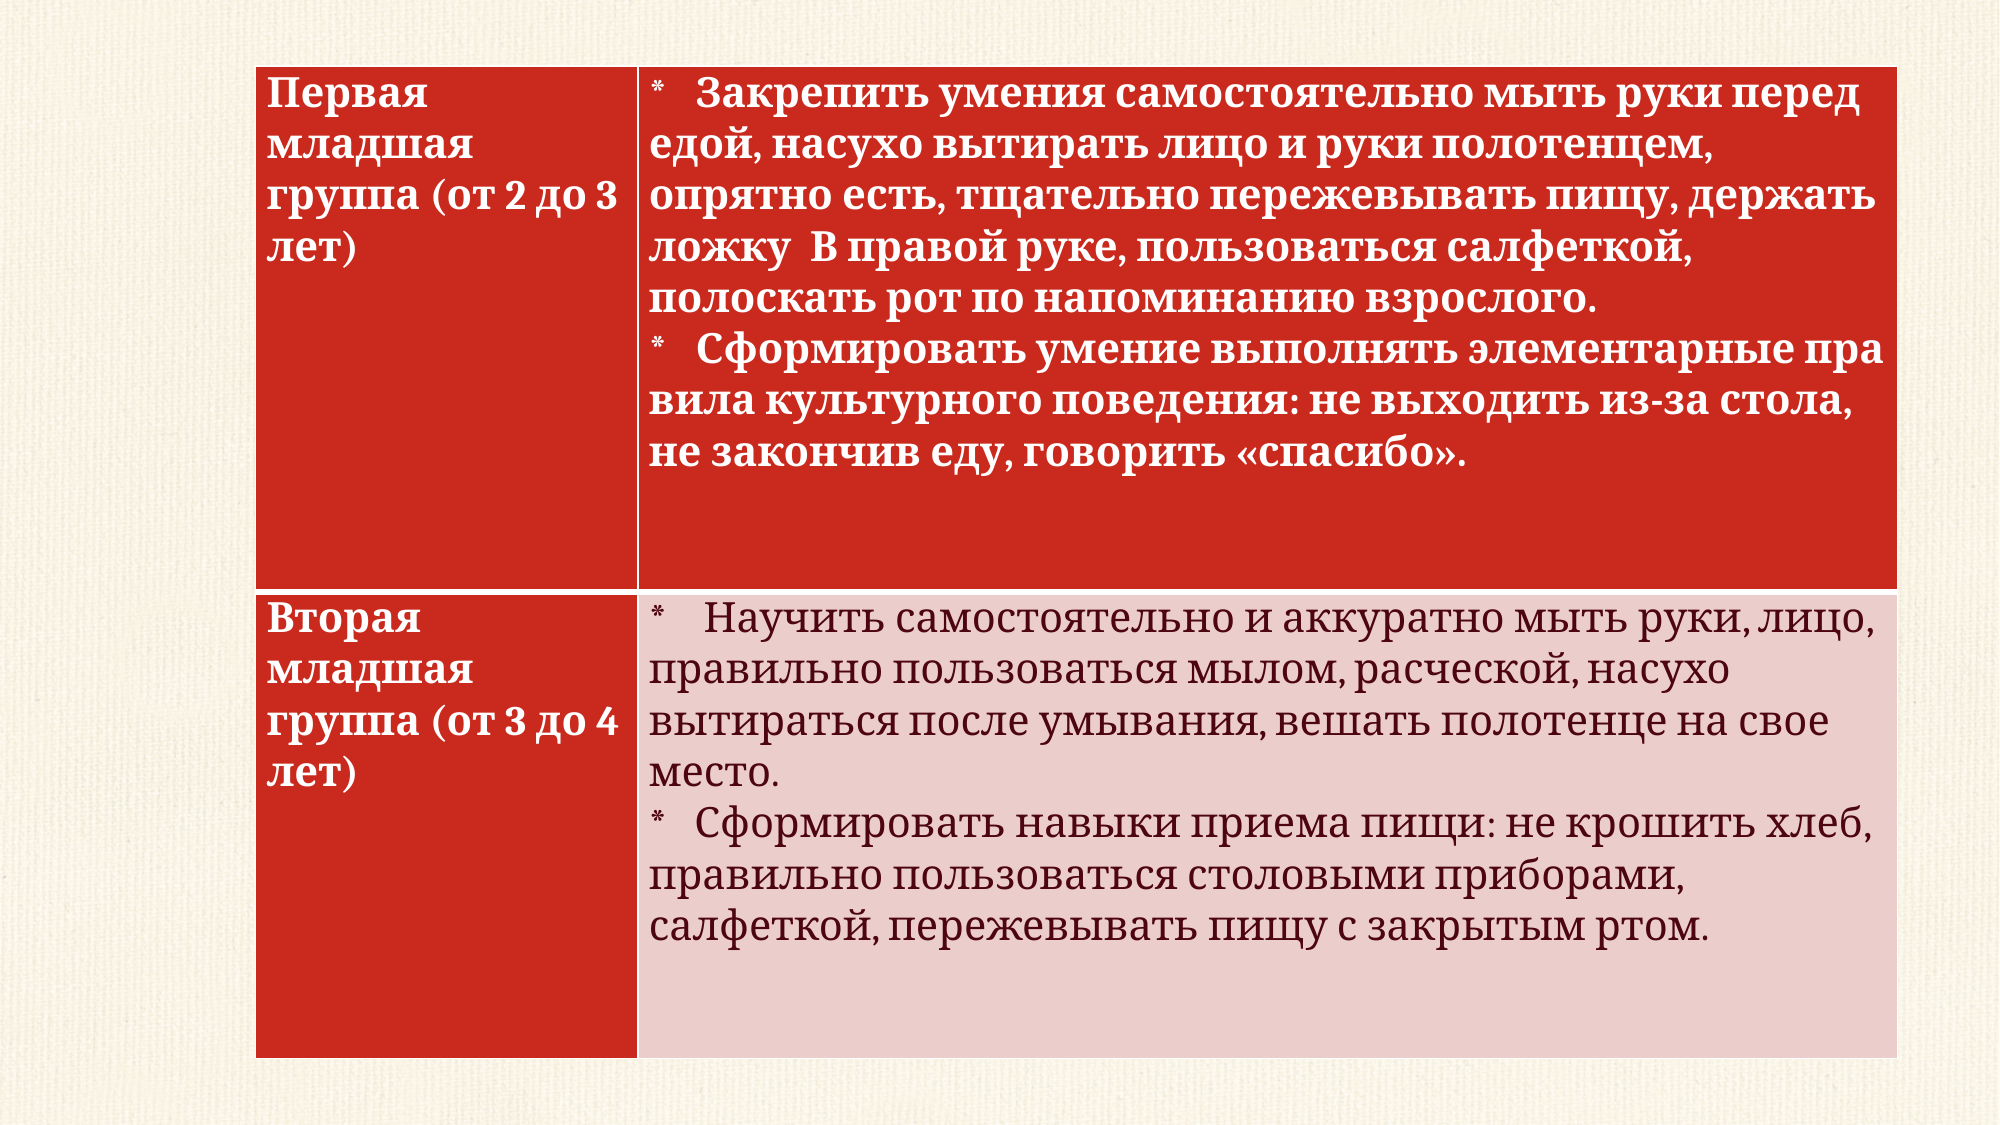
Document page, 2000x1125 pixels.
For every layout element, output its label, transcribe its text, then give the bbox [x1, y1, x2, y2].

table_header * Закрепить умения самостоятельно мыть руки перед едой, насухо вытирать лицо и руки полотенцем, опрятно есть, тщательно пережевывать пищу, дер­жать ложку в правой руке, пользоваться салфеткой, полоскать рот по напоминанию взрослого. * Сформировать умение выполнять элементарные пра­вила культурного поведения: не выходить из-за сто­ла, не закончив еду, говорить «спасибо». [639, 67, 1897, 589]
table_header Первая младшая группа (от 2 до 3 лет) [256, 67, 637, 589]
table_cell * Научить самостоятельно и аккуратно мыть руки, лицо, правильно пользоваться мылом, расческой, насухо вытираться после умывания, вешать поло­тенце на свое место. * Сформировать навыки приема пищи: не крошить хлеб, правильно пользоваться столовыми прибора­ми, салфеткой, пережевывать пищу с закрытым ртом. [639, 595, 1897, 1058]
picture [0, 0, 2000, 1125]
table_cell Вторая младшая группа (от 3 до 4 лет) [256, 595, 637, 1058]
